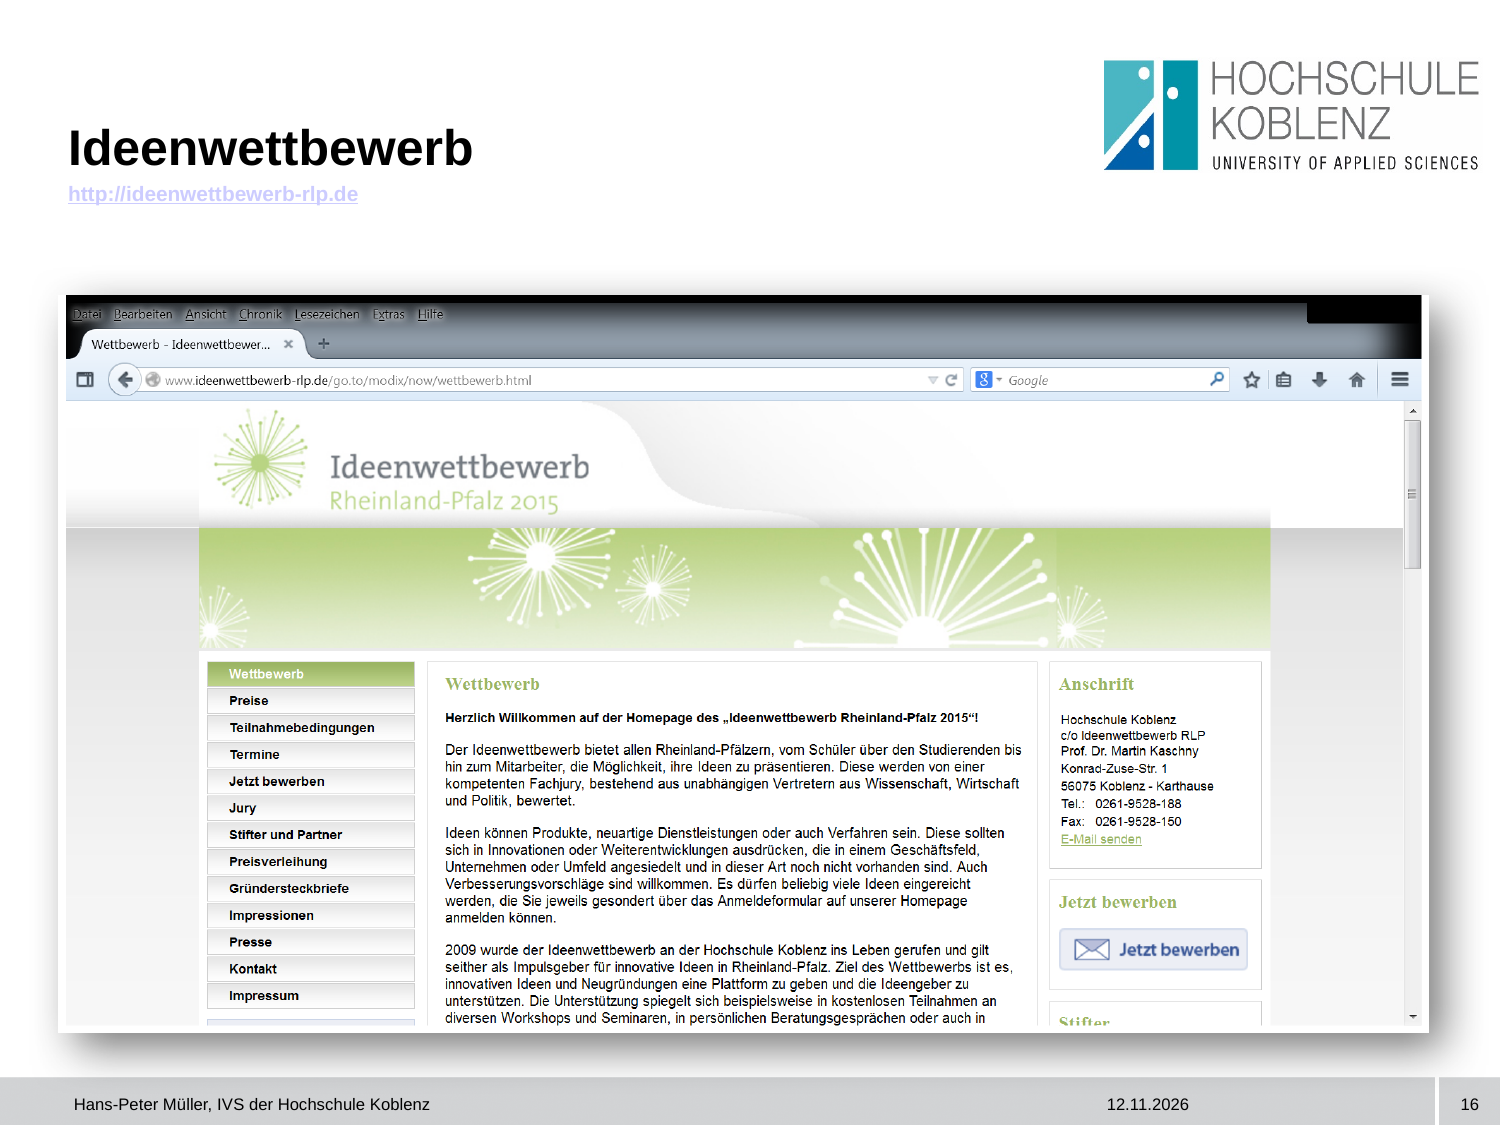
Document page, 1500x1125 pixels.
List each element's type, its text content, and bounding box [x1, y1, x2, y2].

footer Hans-Peter Müller, IVS der Hochschule Koblenz [58, 1086, 1004, 1122]
slide_number 16 [1440, 1086, 1500, 1122]
title Ideenwettbewerb http://ideenwettbewerb-rlp.de [53, 96, 1099, 250]
picture [1104, 57, 1483, 173]
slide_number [1091, 1086, 1417, 1122]
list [58, 294, 1429, 1034]
picture [0, 1072, 1500, 1125]
